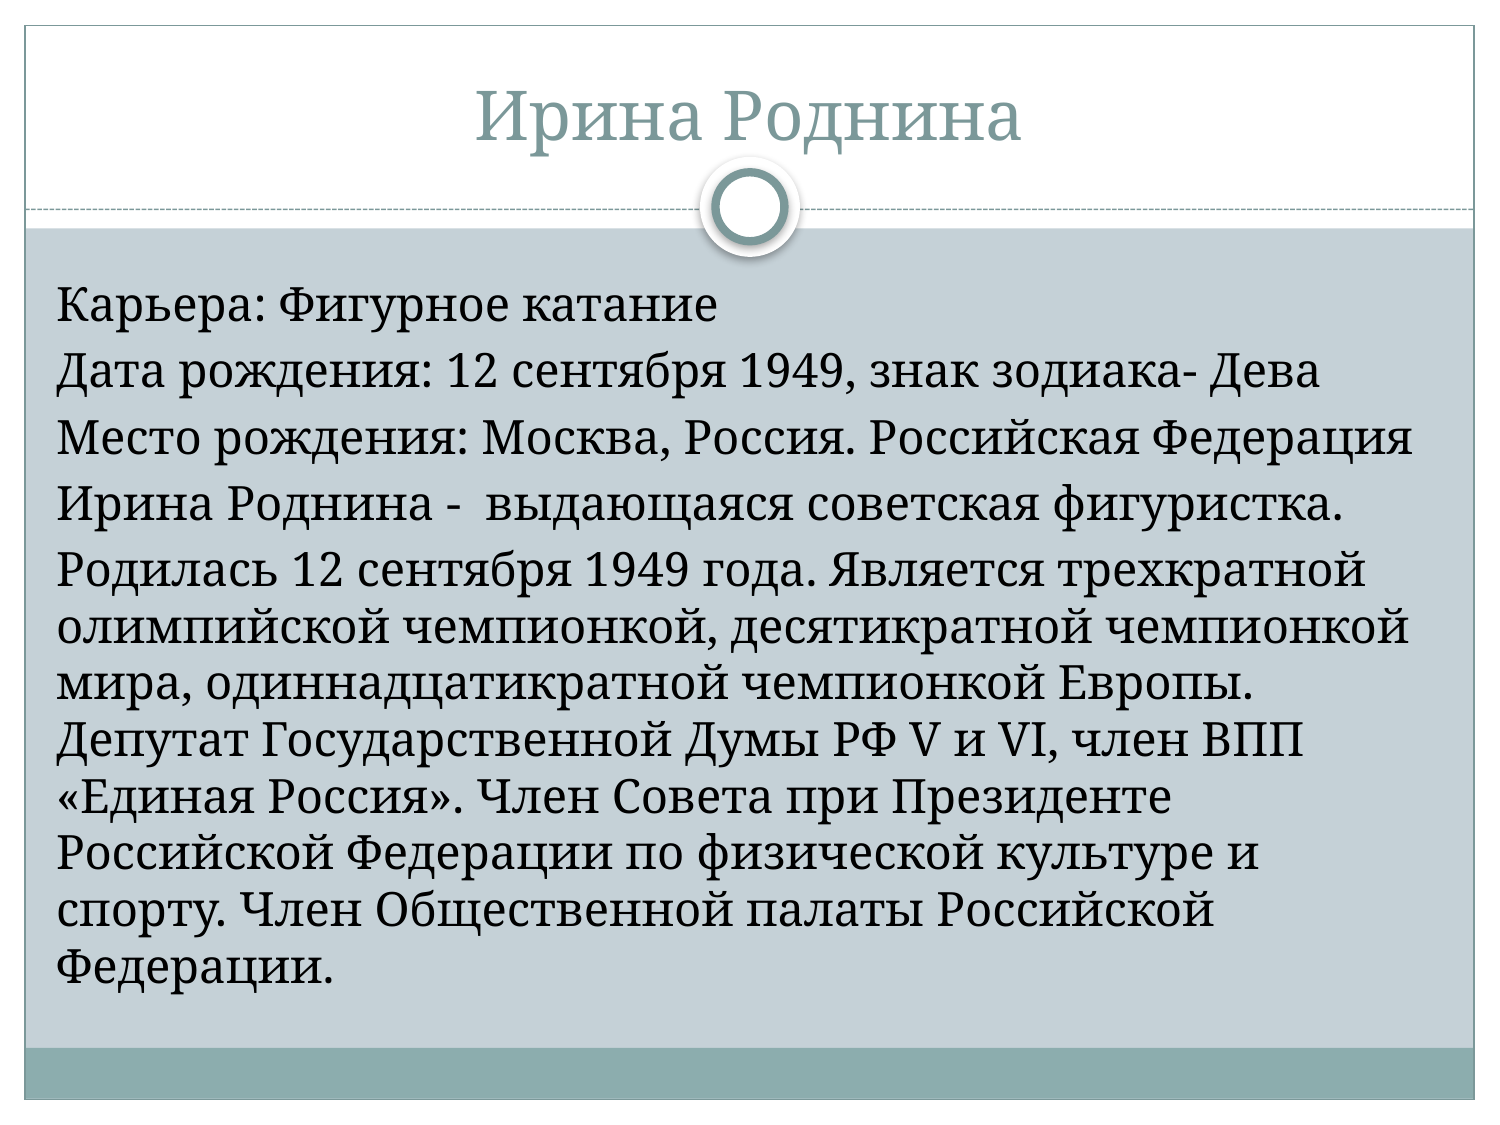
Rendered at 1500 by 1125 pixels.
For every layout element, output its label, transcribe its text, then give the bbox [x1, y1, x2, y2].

title Ирина Роднина [49, 37, 1450, 162]
list Карьера: Фигурное катание Дата рождения: 12 сентября 1949, знак зодиака- Дева Место рождения: Москва, Россия. Российская Федерация Ирина Роднина - выдающаяся советская фигуристка. Родилась 12 сентября 1949 года. Является трехкратной олимпийской чемпионкой, десятикратной чемпионкой мира, одиннадцатикратной чемпионкой Европы. Депутат Государственной Думы РФ V и VI, член ВПП «Единая Россия». Член Совета при Президенте Российской Федерации по физической культуре и спорту. Член Общественной палаты Российской Федерации. [41, 267, 1437, 1018]
